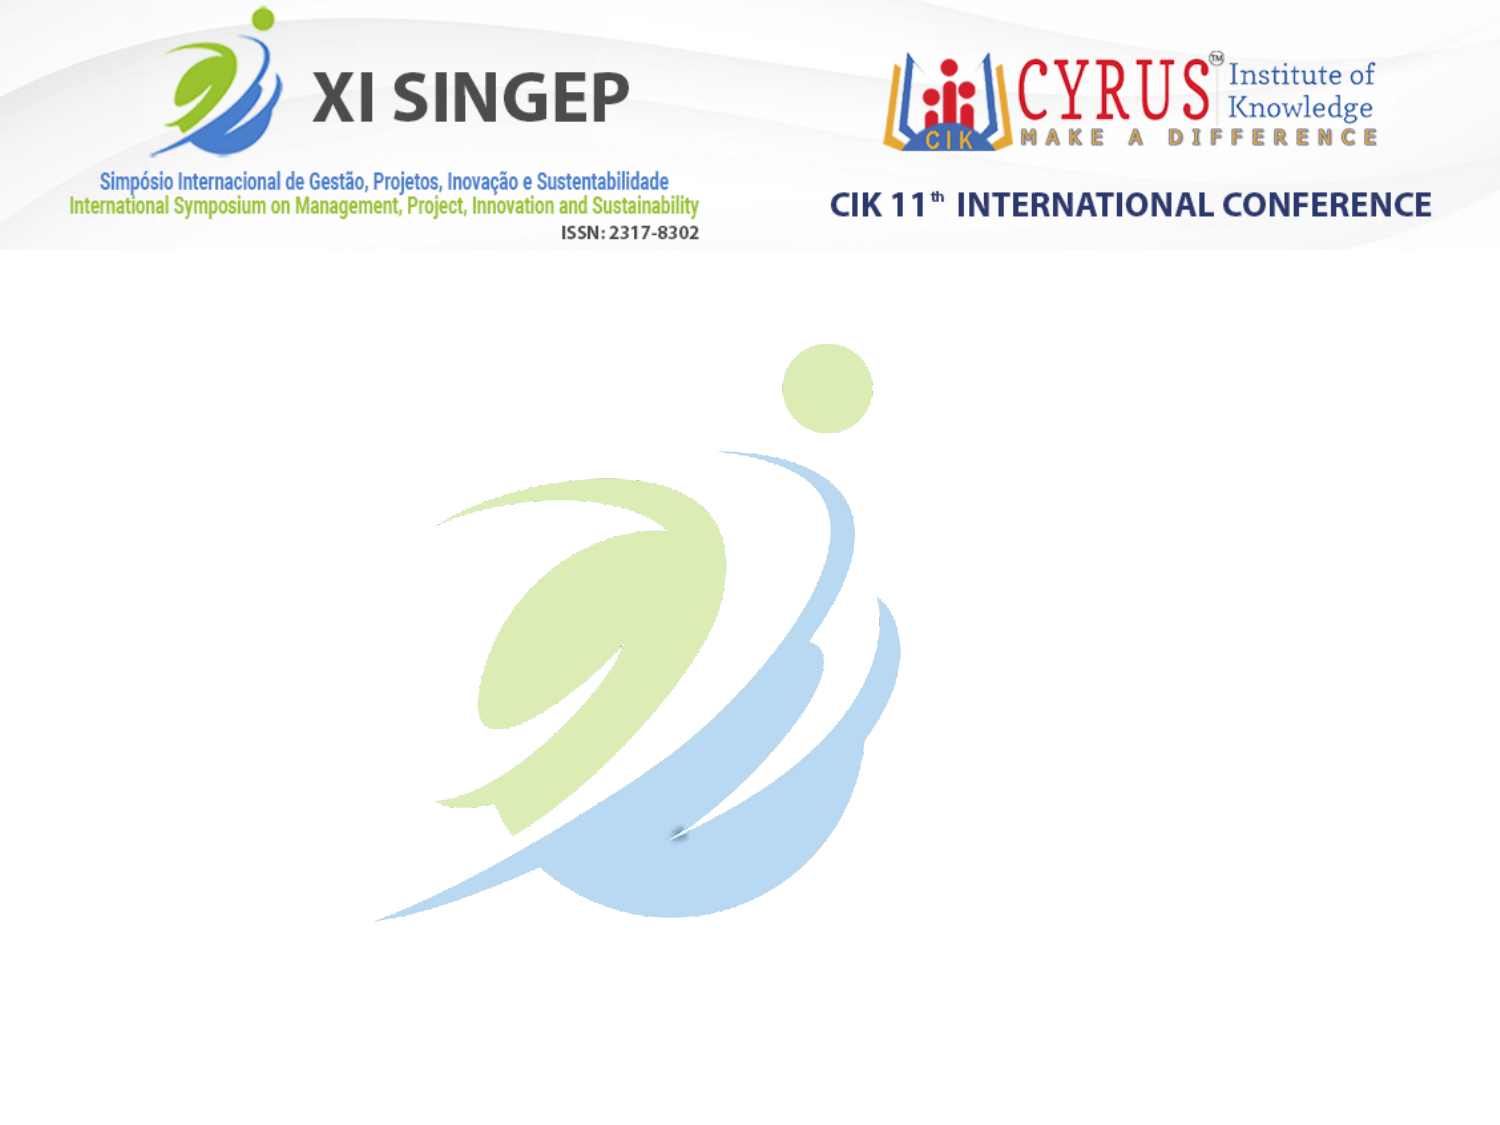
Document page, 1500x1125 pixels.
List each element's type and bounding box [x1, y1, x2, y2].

picture [230, 314, 1152, 986]
picture [0, 0, 1500, 250]
